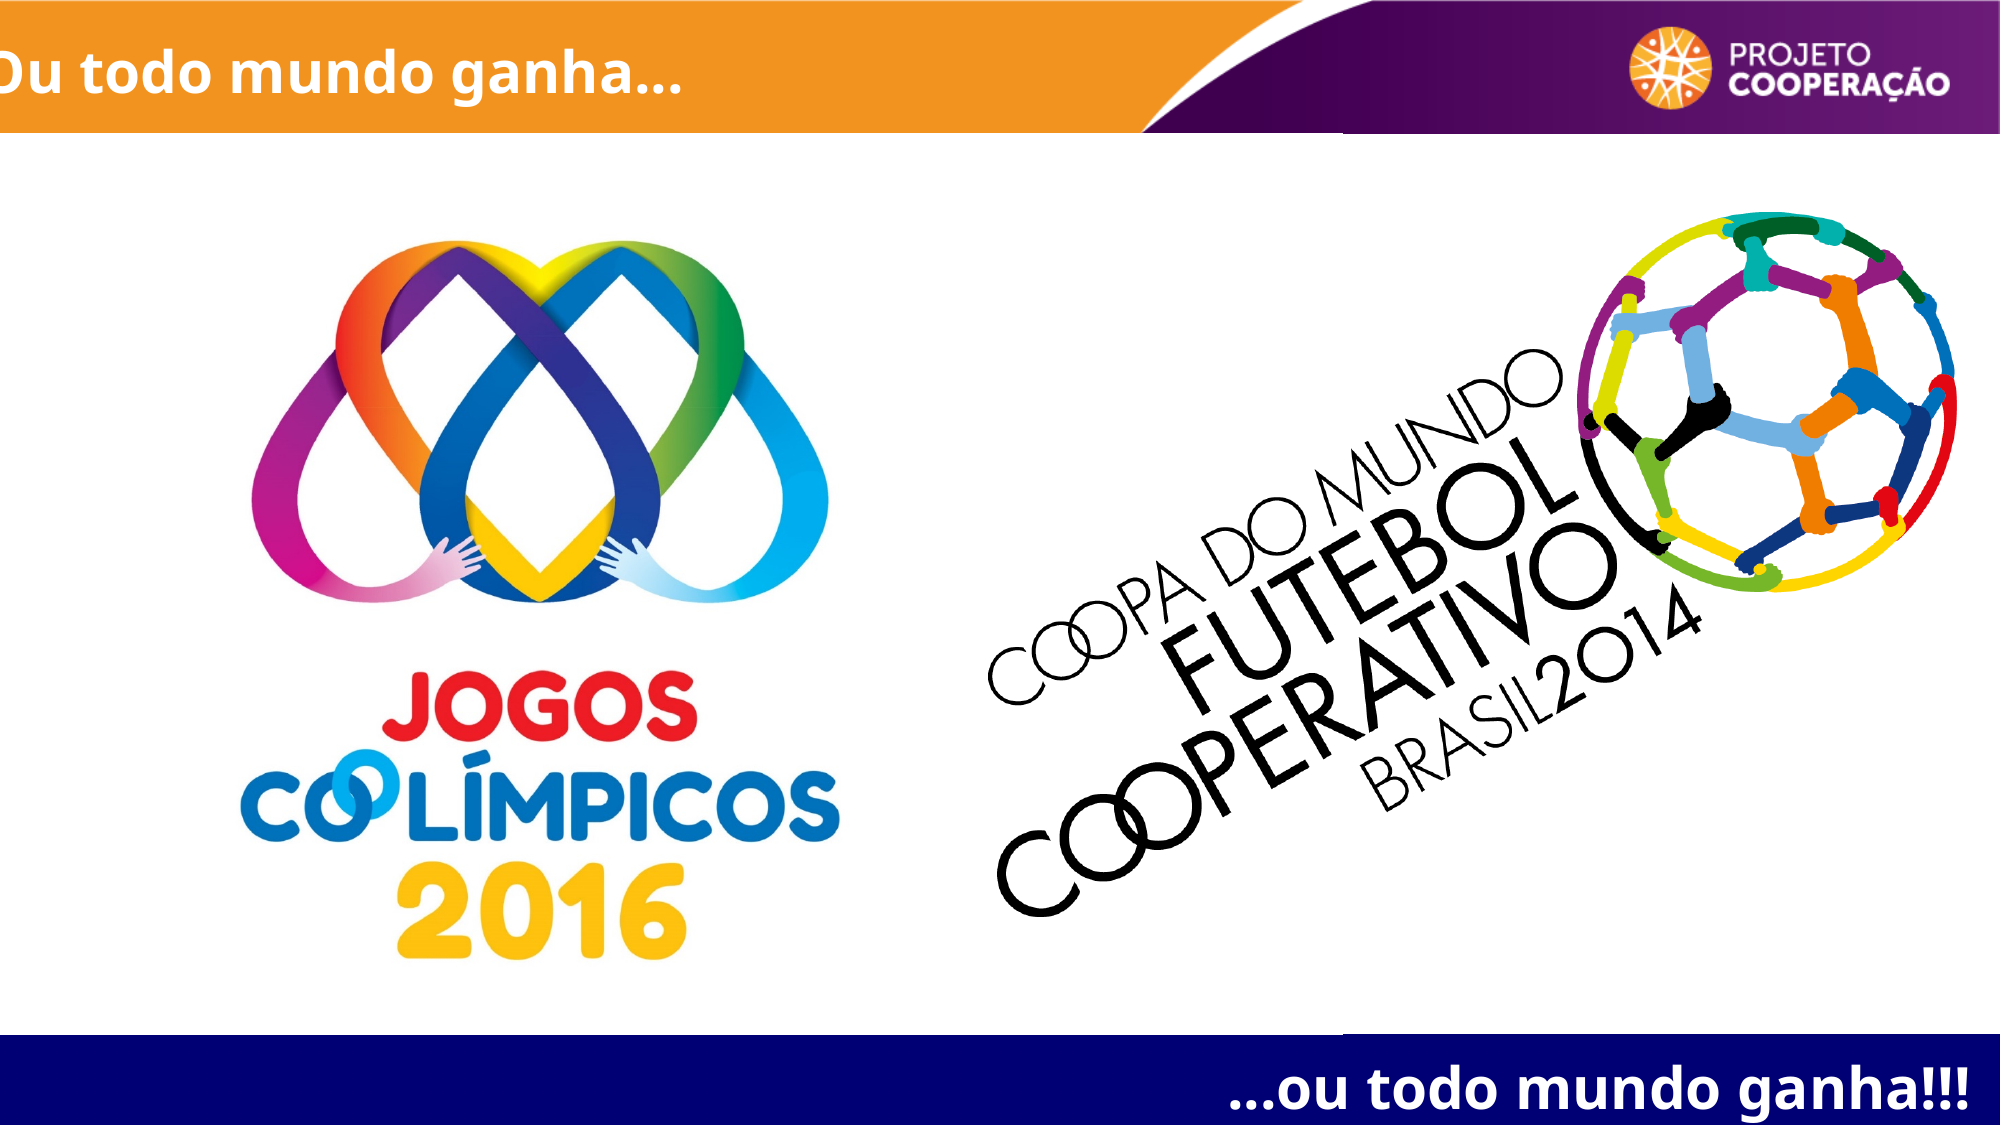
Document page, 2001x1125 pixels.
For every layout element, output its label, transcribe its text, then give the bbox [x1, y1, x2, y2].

text_box Ou todo mundo ganha... [0, 27, 699, 113]
text_box ...ou todo mundo ganha!!! [1212, 1043, 1986, 1125]
picture [0, 0, 2000, 1125]
